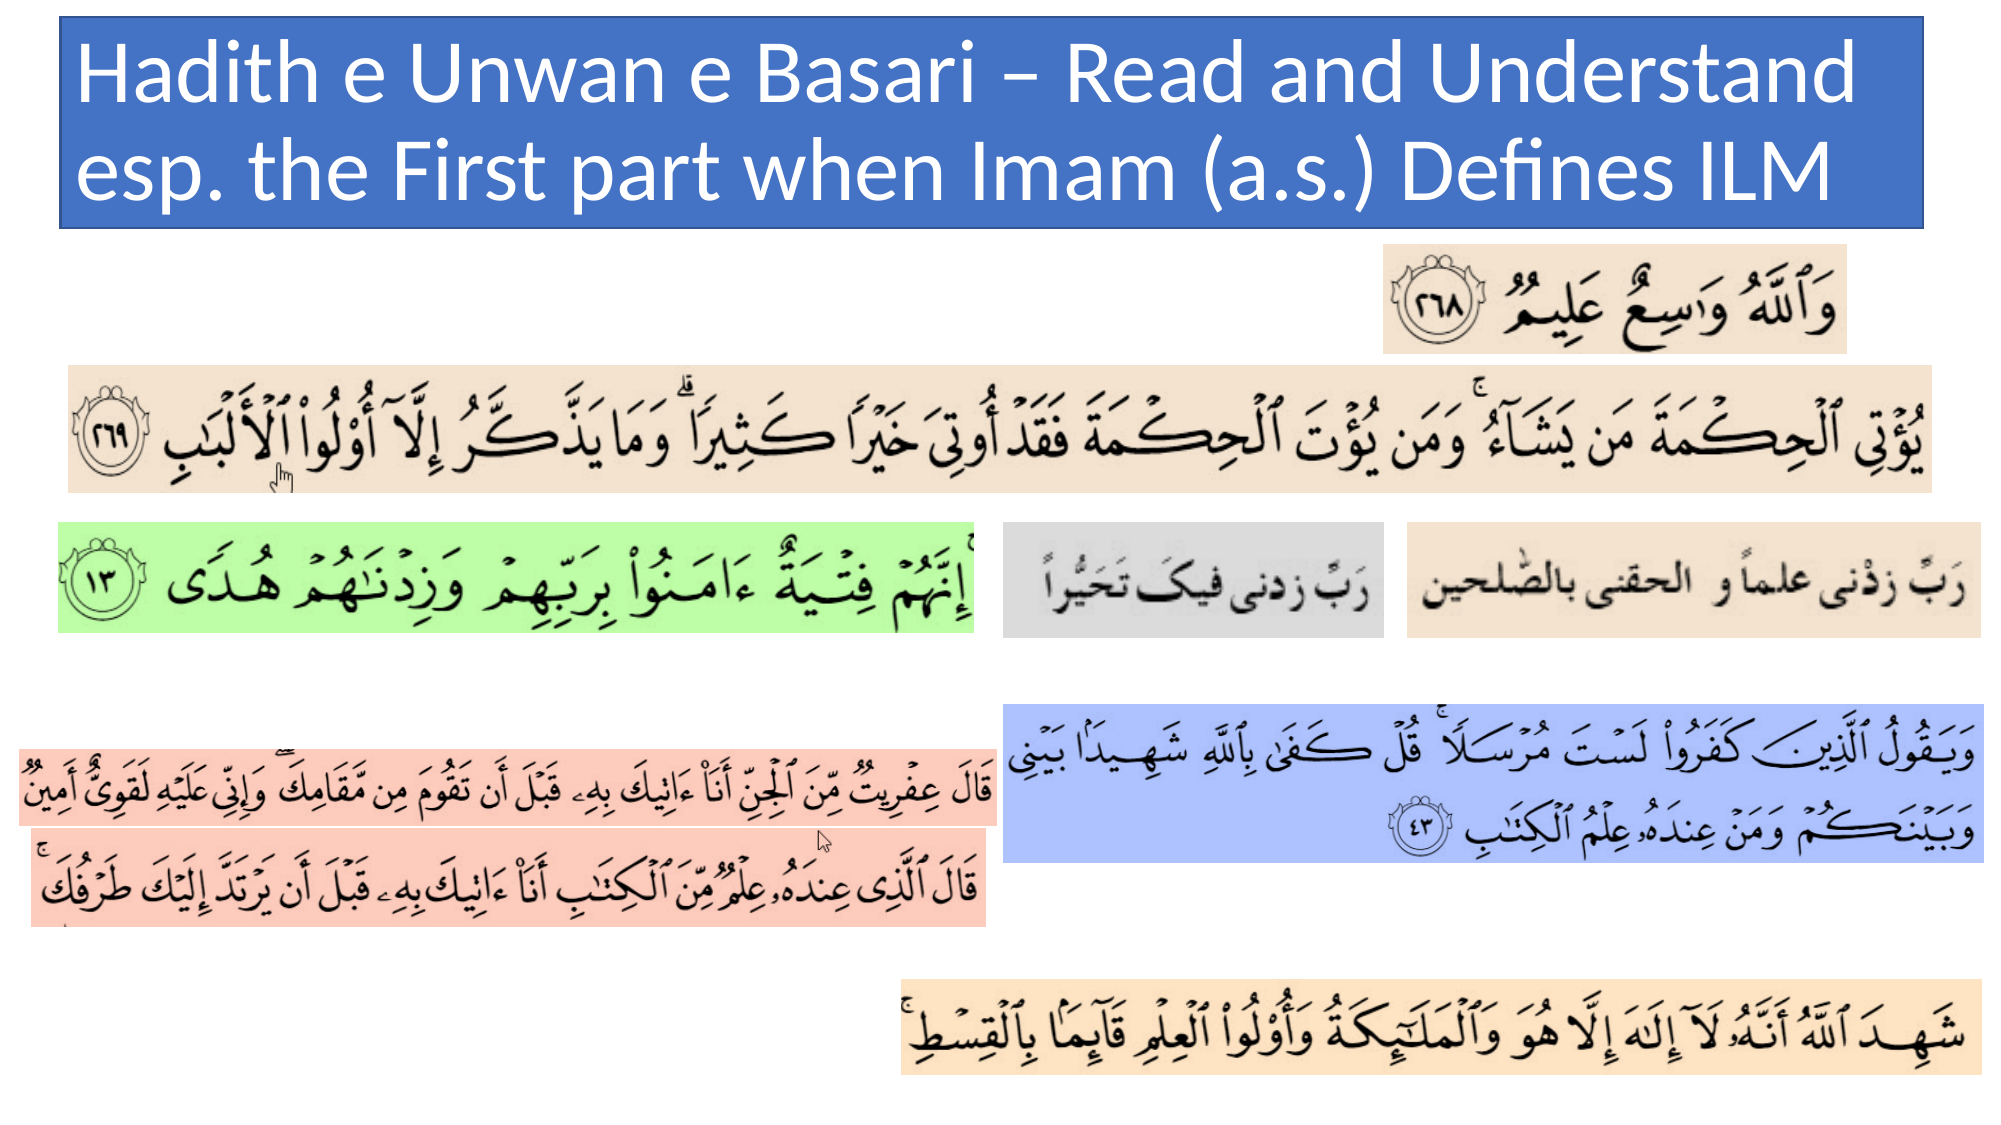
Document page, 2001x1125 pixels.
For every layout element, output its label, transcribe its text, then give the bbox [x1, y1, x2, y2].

picture [68, 364, 1932, 493]
picture [1383, 243, 1847, 354]
picture [1003, 522, 1384, 638]
picture [901, 979, 1982, 1075]
picture [19, 749, 997, 826]
picture [1003, 704, 1984, 863]
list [58, 522, 974, 633]
picture [1407, 522, 1981, 638]
picture [31, 828, 986, 927]
title Hadith e Unwan e Basari – Read and Understand esp. the First part when Imam (a.s.) Defines ILM [59, 16, 1924, 229]
